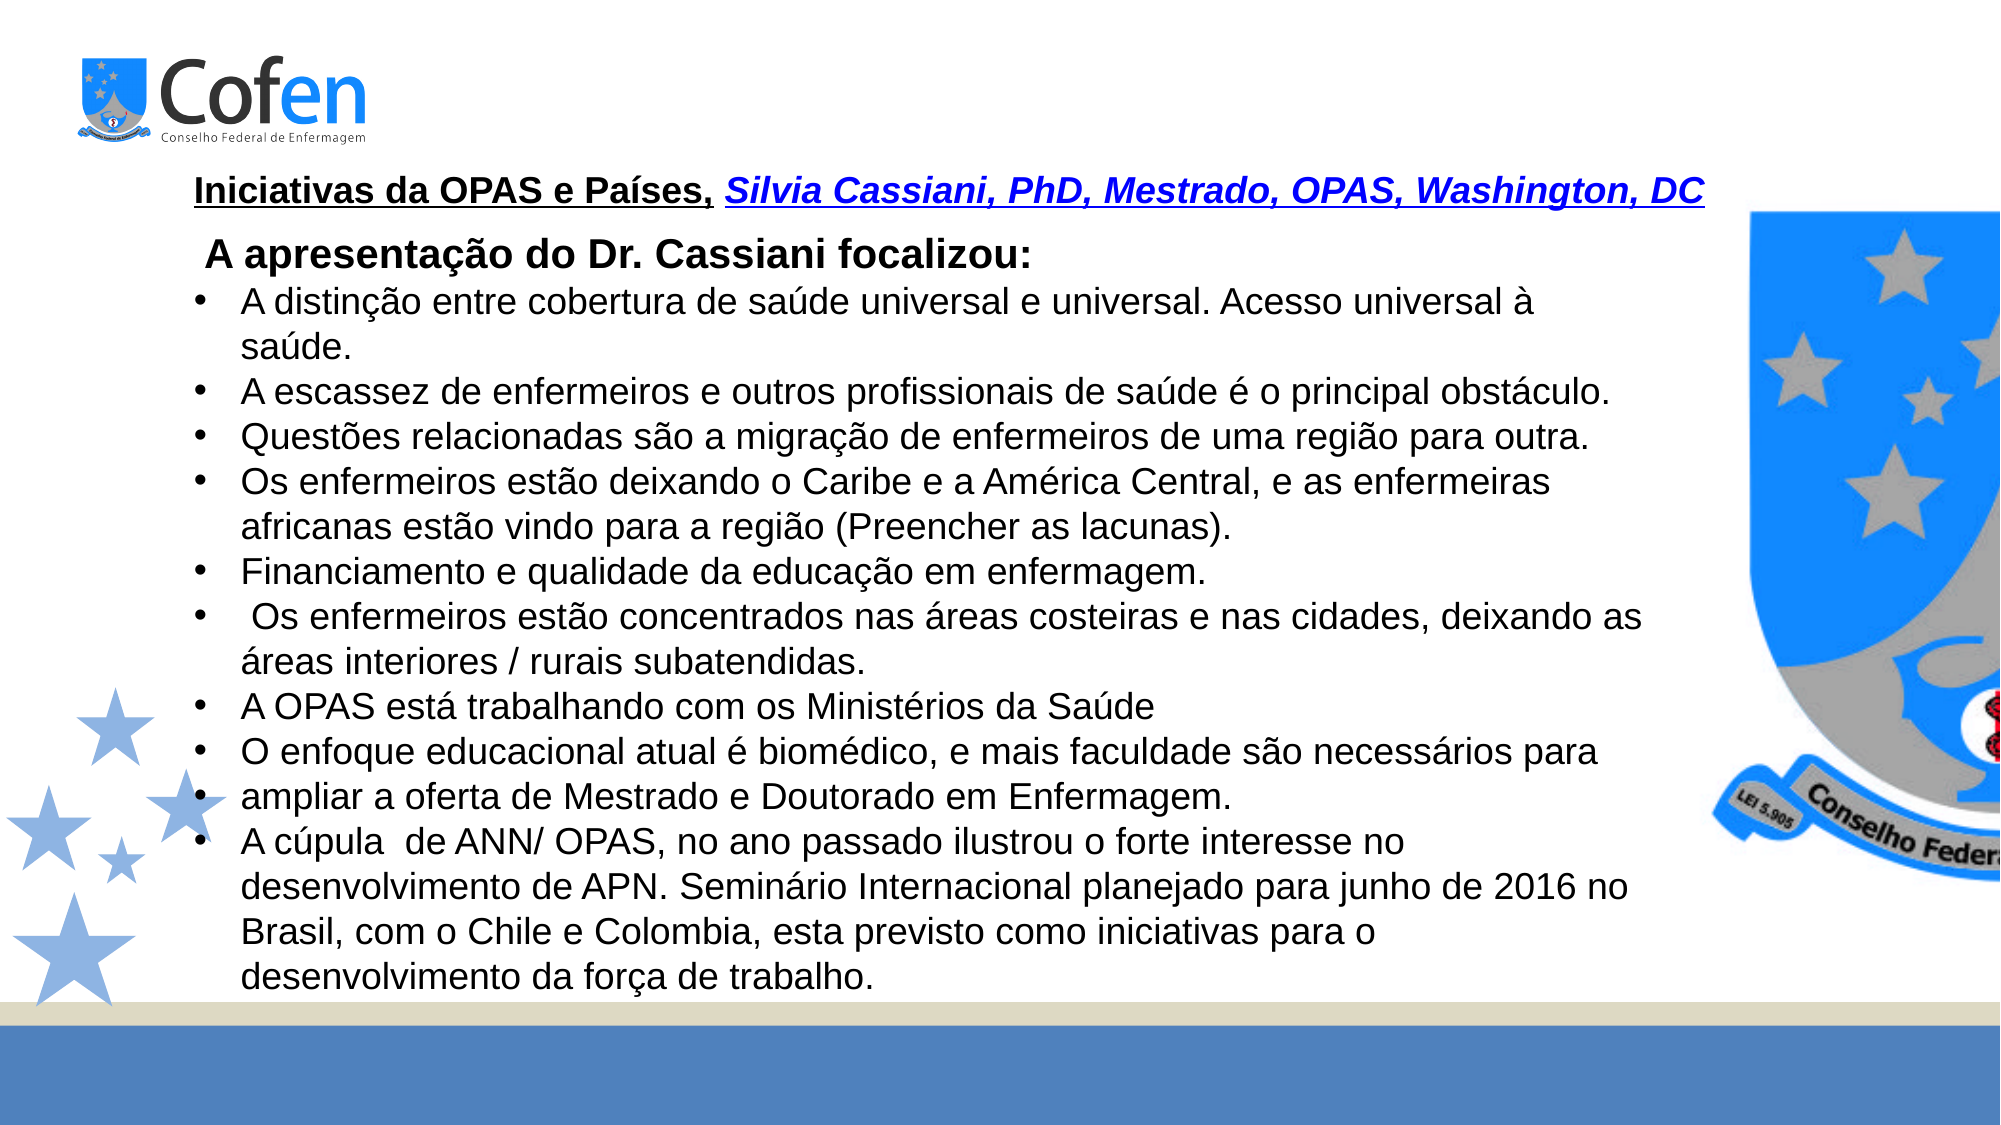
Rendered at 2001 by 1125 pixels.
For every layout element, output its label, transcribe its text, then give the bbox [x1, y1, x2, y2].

text_box A apresentação do Dr. Cassiani focalizou: A distinção entre cobertura de saúde universal e universal. Acesso universal à saúde. A escassez de enfermeiros e outros profissionais de saúde é o principal obstáculo. Questões relacionadas são a migração de enfermeiros de uma região para outra. Os enfermeiros estão deixando o Caribe e a América Central, e as enfermeiras africanas estão vindo para a região (Preencher as lacunas). Financiamento e qualidade da educação em enfermagem. Os enfermeiros estão concentrados nas áreas costeiras e nas cidades, deixando as áreas interiores / rurais subatendidas. A OPAS está trabalhando com os Ministérios da Saúde O enfoque educacional atual é biomédico, e mais faculdade são necessários para ampliar a oferta de Mestrado e Doutorado em Enfermagem. A cúpula de ANN/ OPAS, no ano passado ilustrou o forte interesse no desenvolvimento de APN. Seminário Internacional planejado para junho de 2016 no Brasil, com o Chile e Colombia, esta previsto como iniciativas para o desenvolvimento da força de trabalho. [178, 219, 1670, 1095]
picture [0, 30, 442, 170]
text_box Iniciativas da OPAS e Países, Silvia Cassiani, PhD, Mestrado, OPAS, Washington, DC [178, 158, 1743, 219]
picture [1670, 167, 2000, 927]
